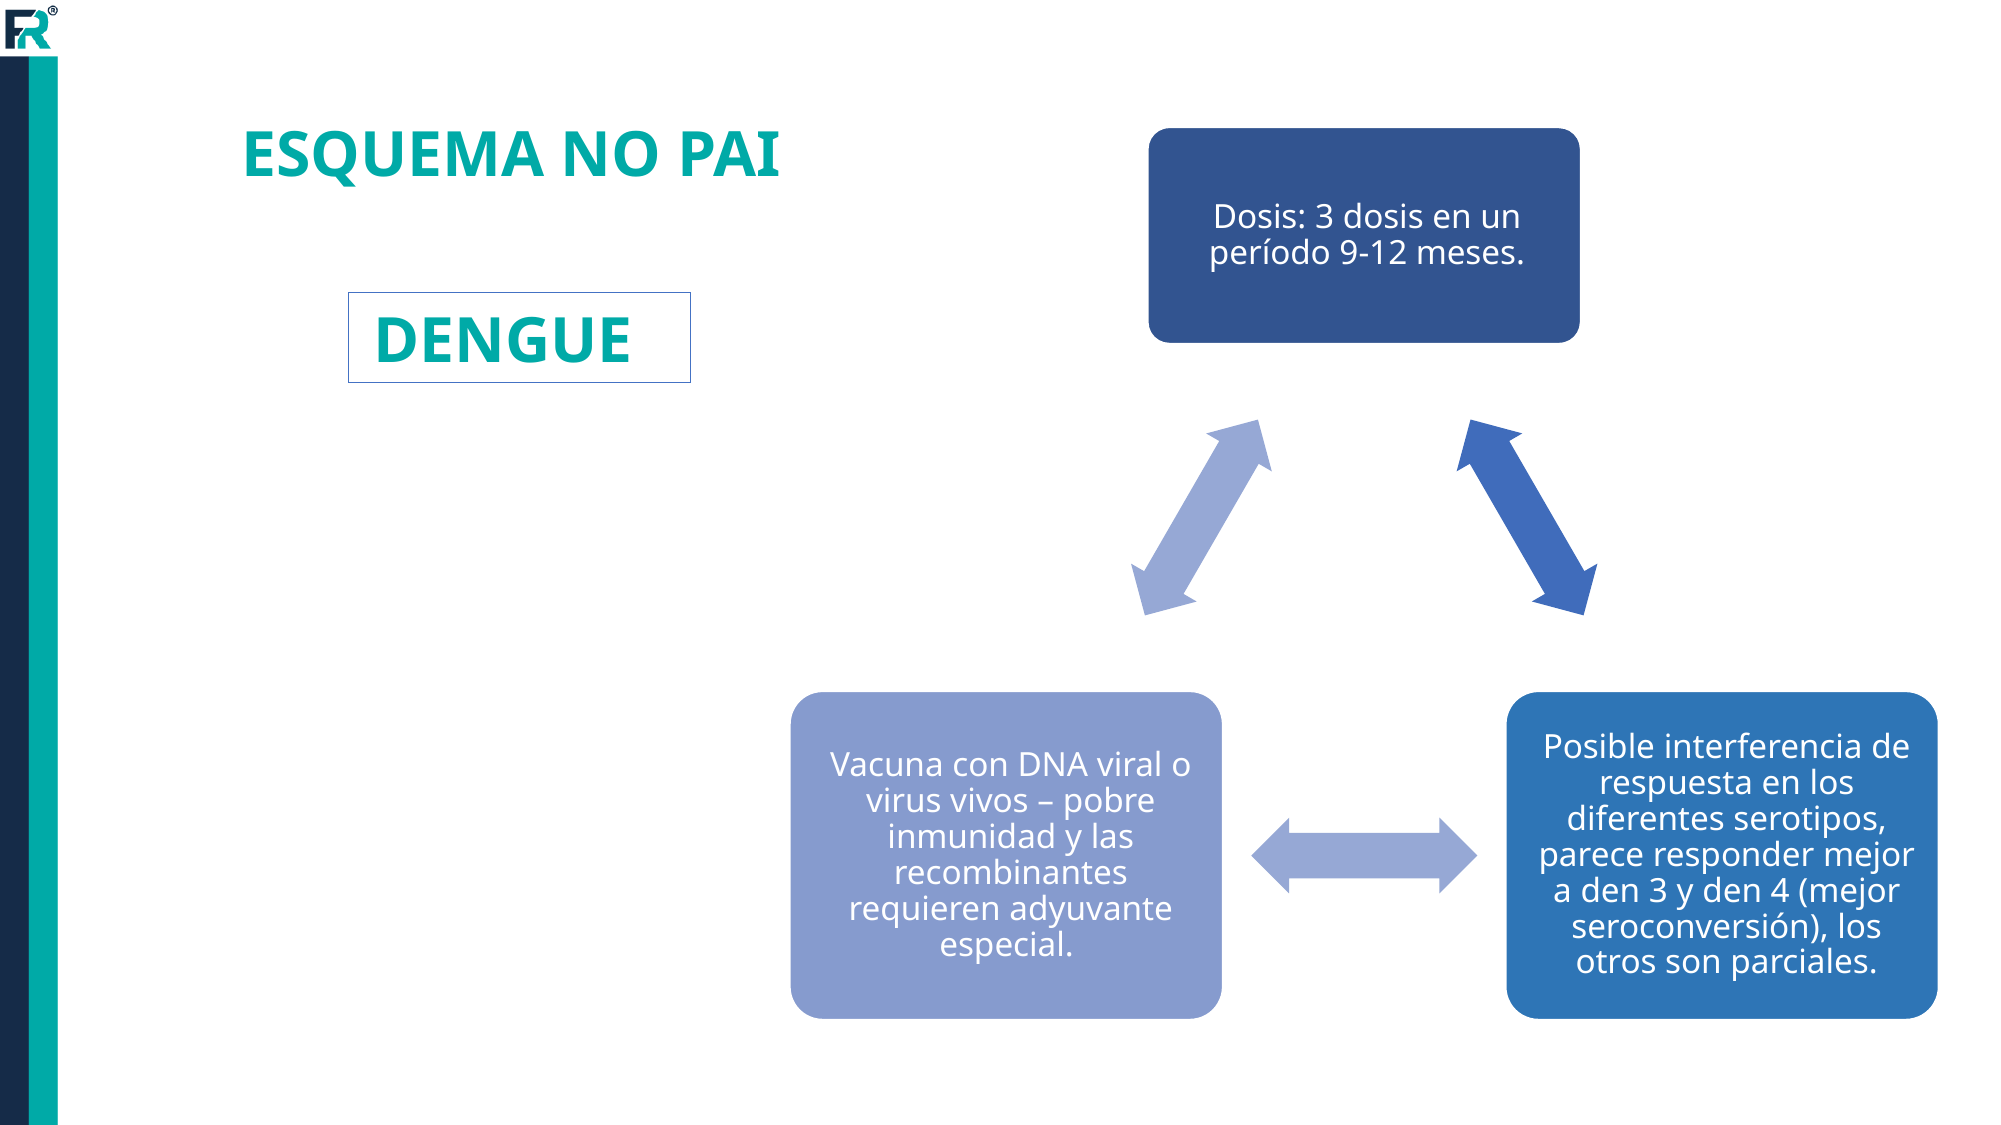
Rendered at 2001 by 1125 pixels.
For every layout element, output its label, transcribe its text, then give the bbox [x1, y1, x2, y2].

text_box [789, 129, 1939, 1018]
text_box ESQUEMA NO PAI [0, 107, 1057, 197]
text_box DENGUE [348, 292, 691, 383]
picture [0, 0, 2001, 1125]
